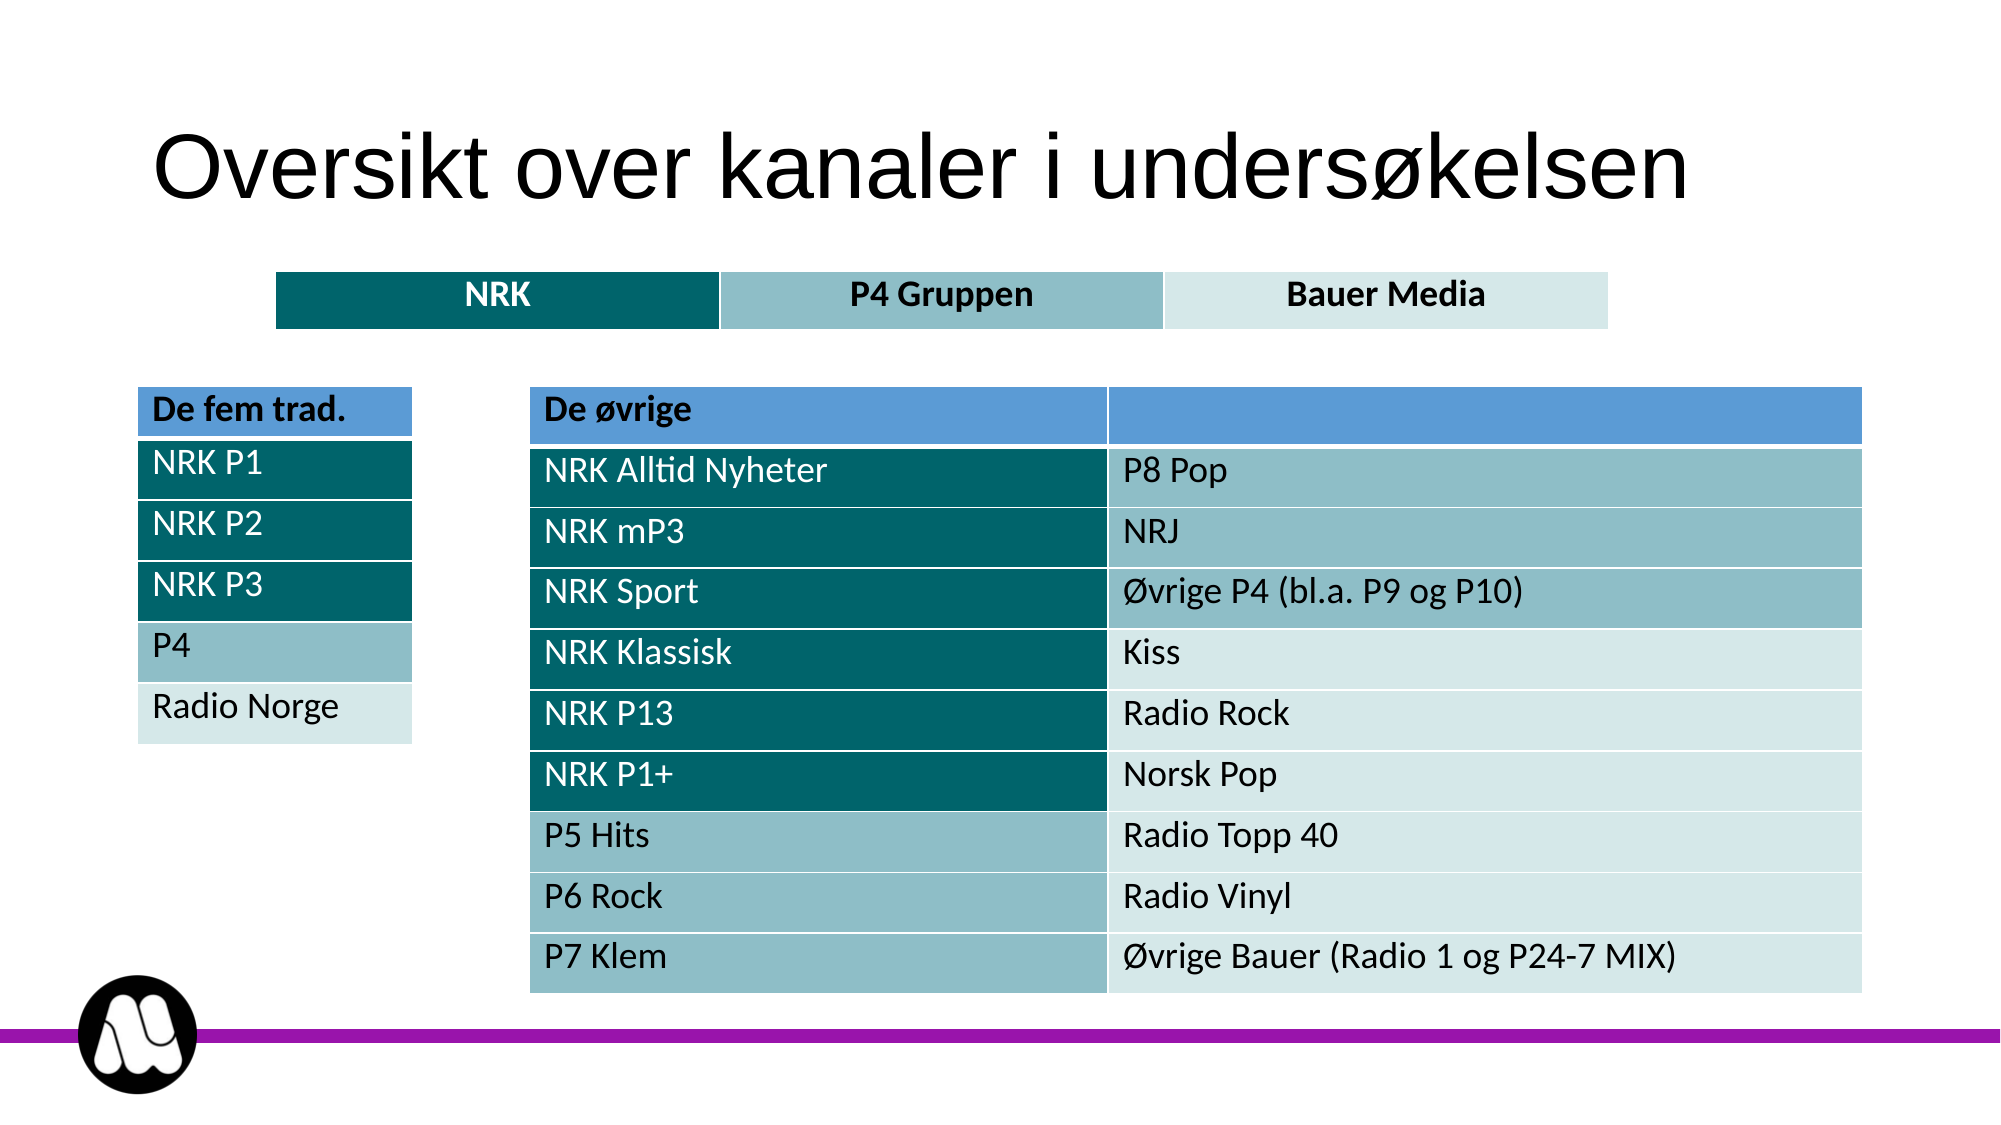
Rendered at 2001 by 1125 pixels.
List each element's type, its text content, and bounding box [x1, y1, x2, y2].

table_cell NRK P3 [138, 562, 412, 621]
table_cell NRJ [1109, 508, 1862, 567]
table_cell P5 Hits [530, 812, 1107, 872]
table_cell Radio Norge [138, 684, 412, 744]
table_header [1109, 387, 1862, 444]
table_cell Radio Rock [1109, 691, 1862, 750]
table_cell Øvrige Bauer (Radio 1 og P24-7 MIX) [1109, 934, 1862, 993]
table_cell P8 Pop [1109, 449, 1862, 507]
table_cell NRK mP3 [530, 508, 1107, 567]
title Oversikt over kanaler i undersøkelsen [137, 59, 1863, 278]
table_header De fem trad. [138, 387, 412, 436]
table_cell NRK Alltid Nyheter [530, 449, 1107, 507]
table_cell NRK P2 [138, 501, 412, 560]
table_cell Norsk Pop [1109, 752, 1862, 811]
table_cell Radio Topp 40 [1109, 812, 1862, 872]
picture [0, 973, 2001, 1097]
table_cell NRK P13 [530, 691, 1107, 750]
table_cell NRK Sport [530, 569, 1107, 628]
table_header De øvrige [530, 387, 1107, 444]
table_header NRK [276, 272, 719, 329]
table_header P4 Gruppen [721, 272, 1163, 329]
table_cell Kiss [1109, 630, 1862, 689]
table_cell NRK P1 [138, 441, 412, 499]
table_cell NRK P1+ [530, 752, 1107, 811]
table_cell P7 Klem [530, 934, 1107, 993]
table_cell Radio Vinyl [1109, 873, 1862, 932]
table_cell P4 [138, 623, 412, 682]
table_header Bauer Media [1165, 272, 1608, 329]
table_cell P6 Rock [530, 873, 1107, 932]
table_cell NRK Klassisk [530, 630, 1107, 689]
table_cell Øvrige P4 (bl.a. P9 og P10) [1109, 569, 1862, 628]
